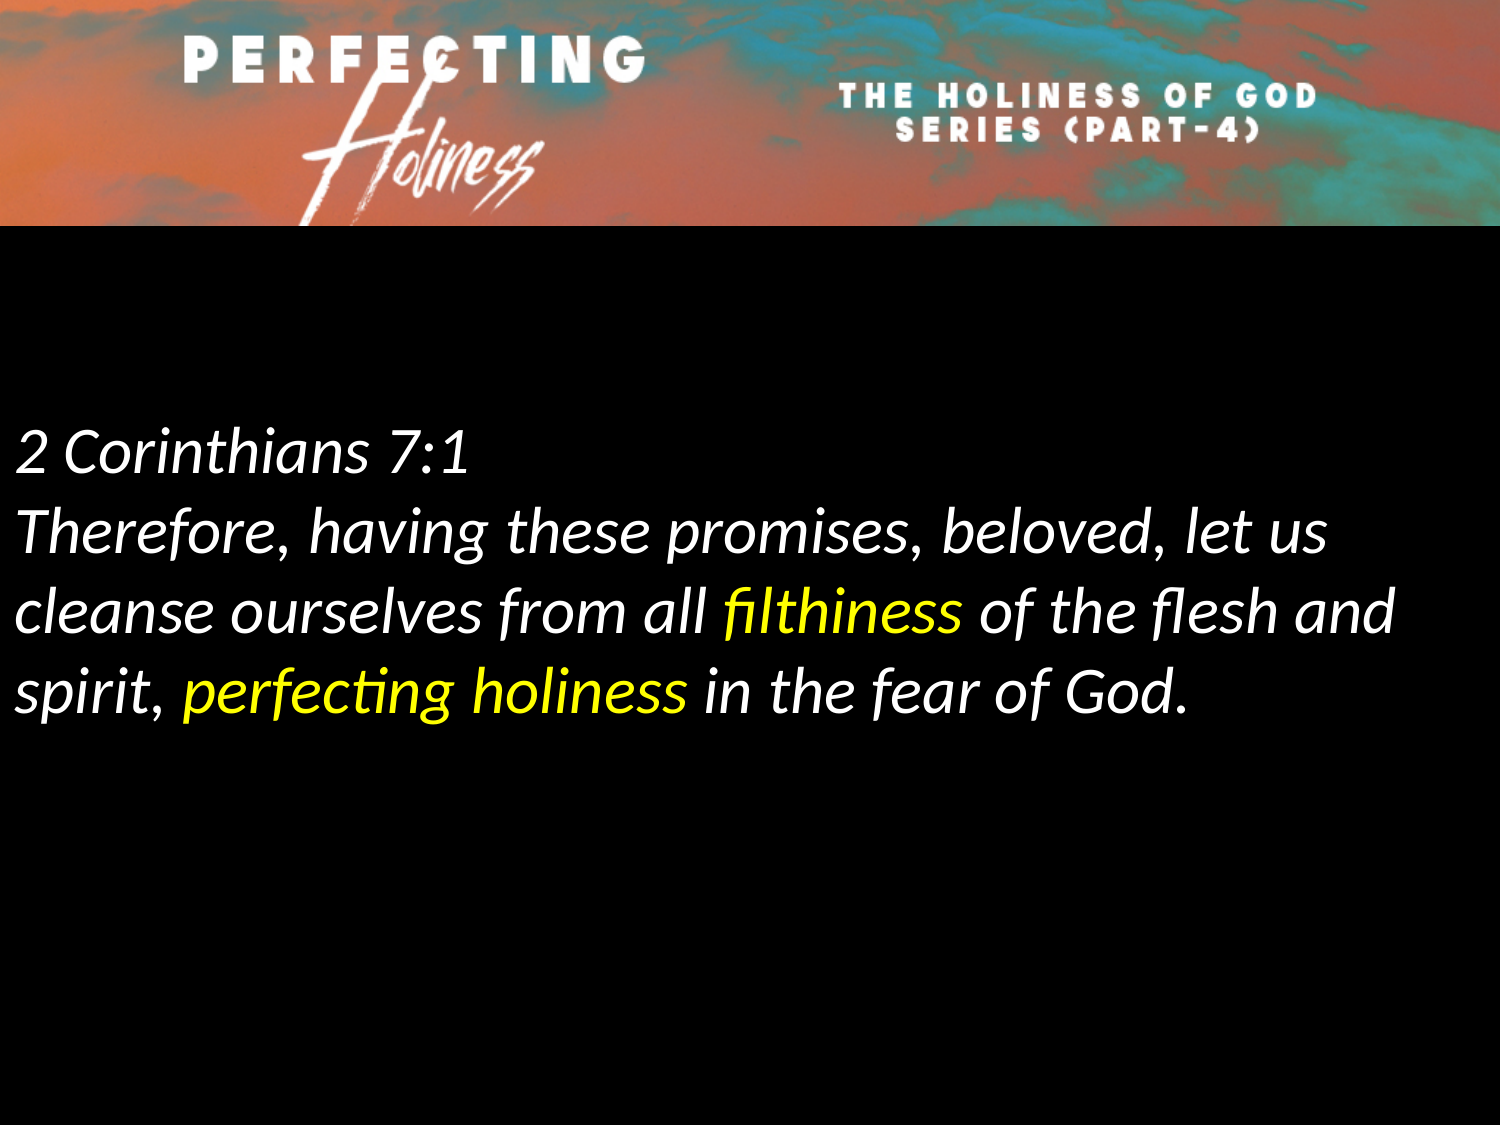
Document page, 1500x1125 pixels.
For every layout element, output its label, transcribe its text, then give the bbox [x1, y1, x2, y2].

picture [0, 0, 1500, 226]
text_box 2 Corinthians 7:1 Therefore, having these promises, beloved, let us cleanse ourselves from all filthiness of the flesh and spirit, perfecting holiness in the fear of God. [0, 399, 1500, 734]
